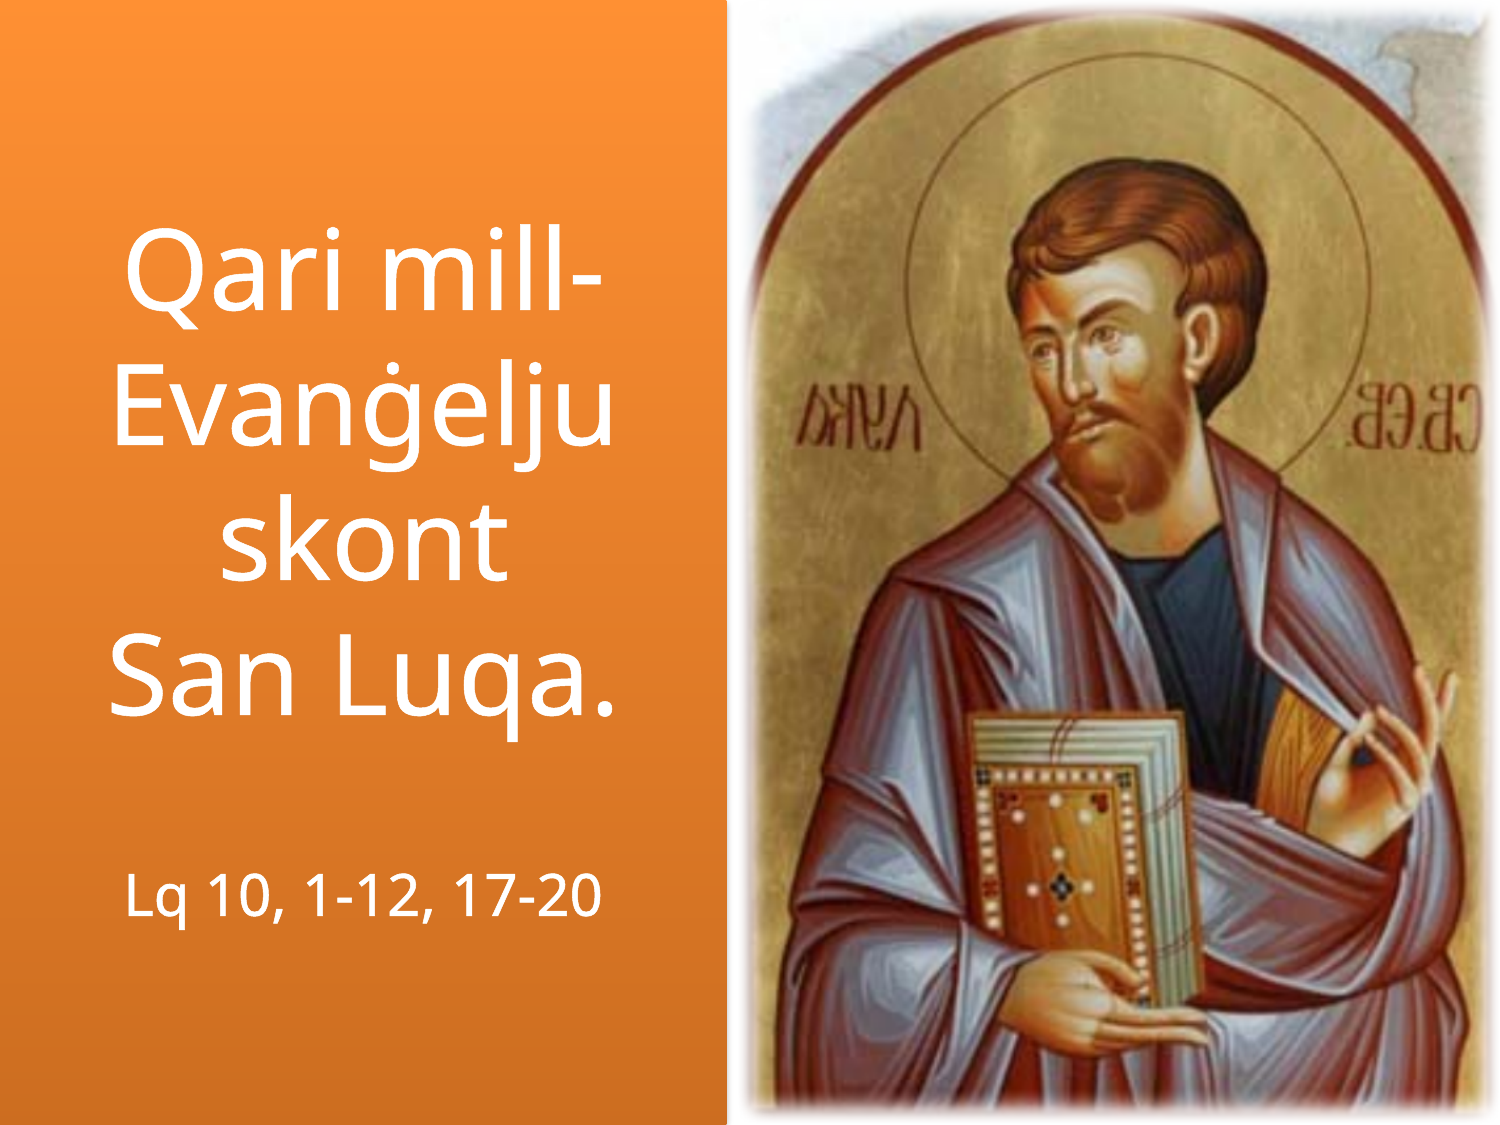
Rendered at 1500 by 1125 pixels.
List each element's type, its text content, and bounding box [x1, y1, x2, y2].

picture [737, 0, 1500, 1125]
title Qari mill-Evanġelju skont San Luqa. Lq 10, 1-12, 17-20 [0, 0, 727, 1125]
